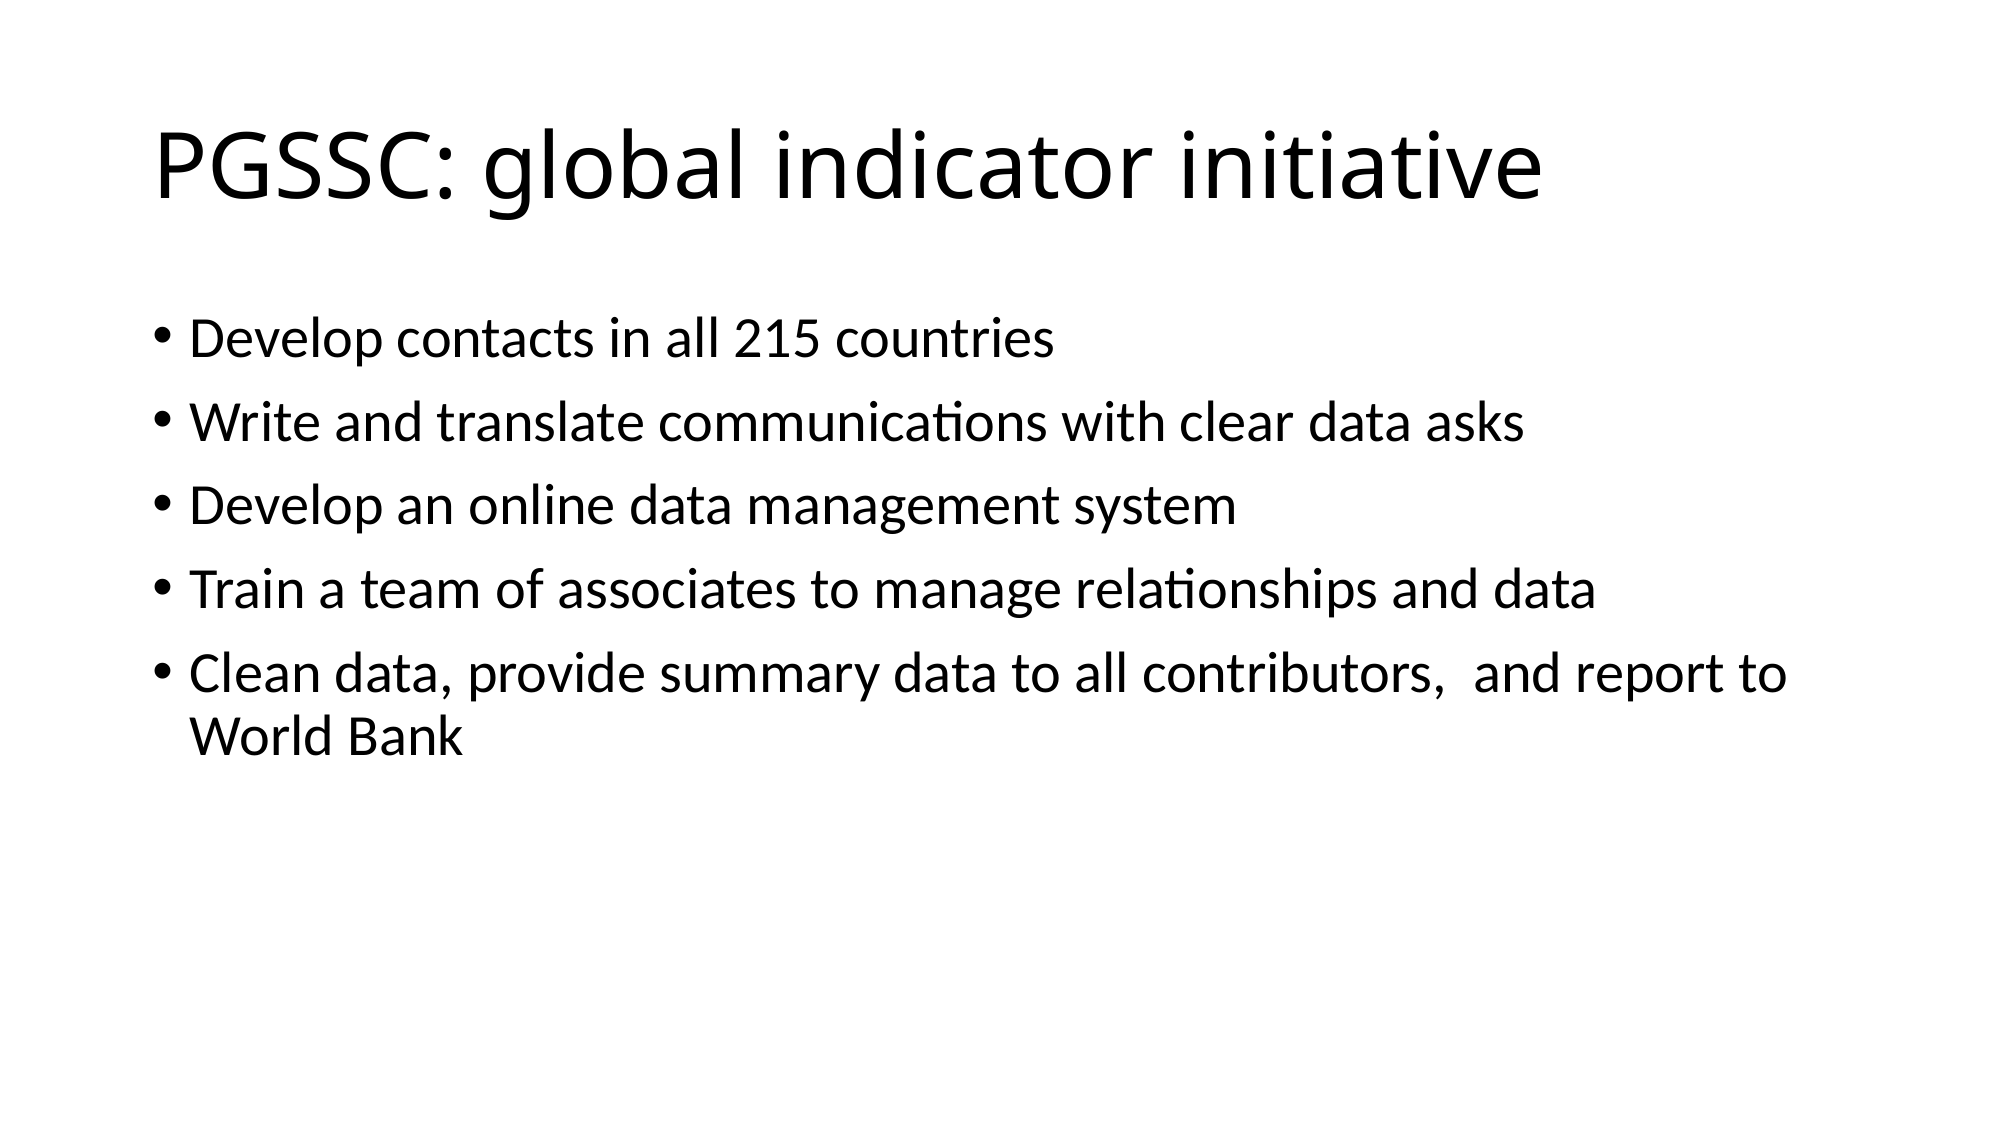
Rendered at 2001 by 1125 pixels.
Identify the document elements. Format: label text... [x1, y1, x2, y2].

list Develop contacts in all 215 countries Write and translate communications with clear data asks Develop an online data management system Train a team of associates to manage relationships and data Clean data, provide summary data to all contributors, and report to World Bank [137, 299, 1863, 1014]
title PGSSC: global indicator initiative [137, 59, 1863, 278]
